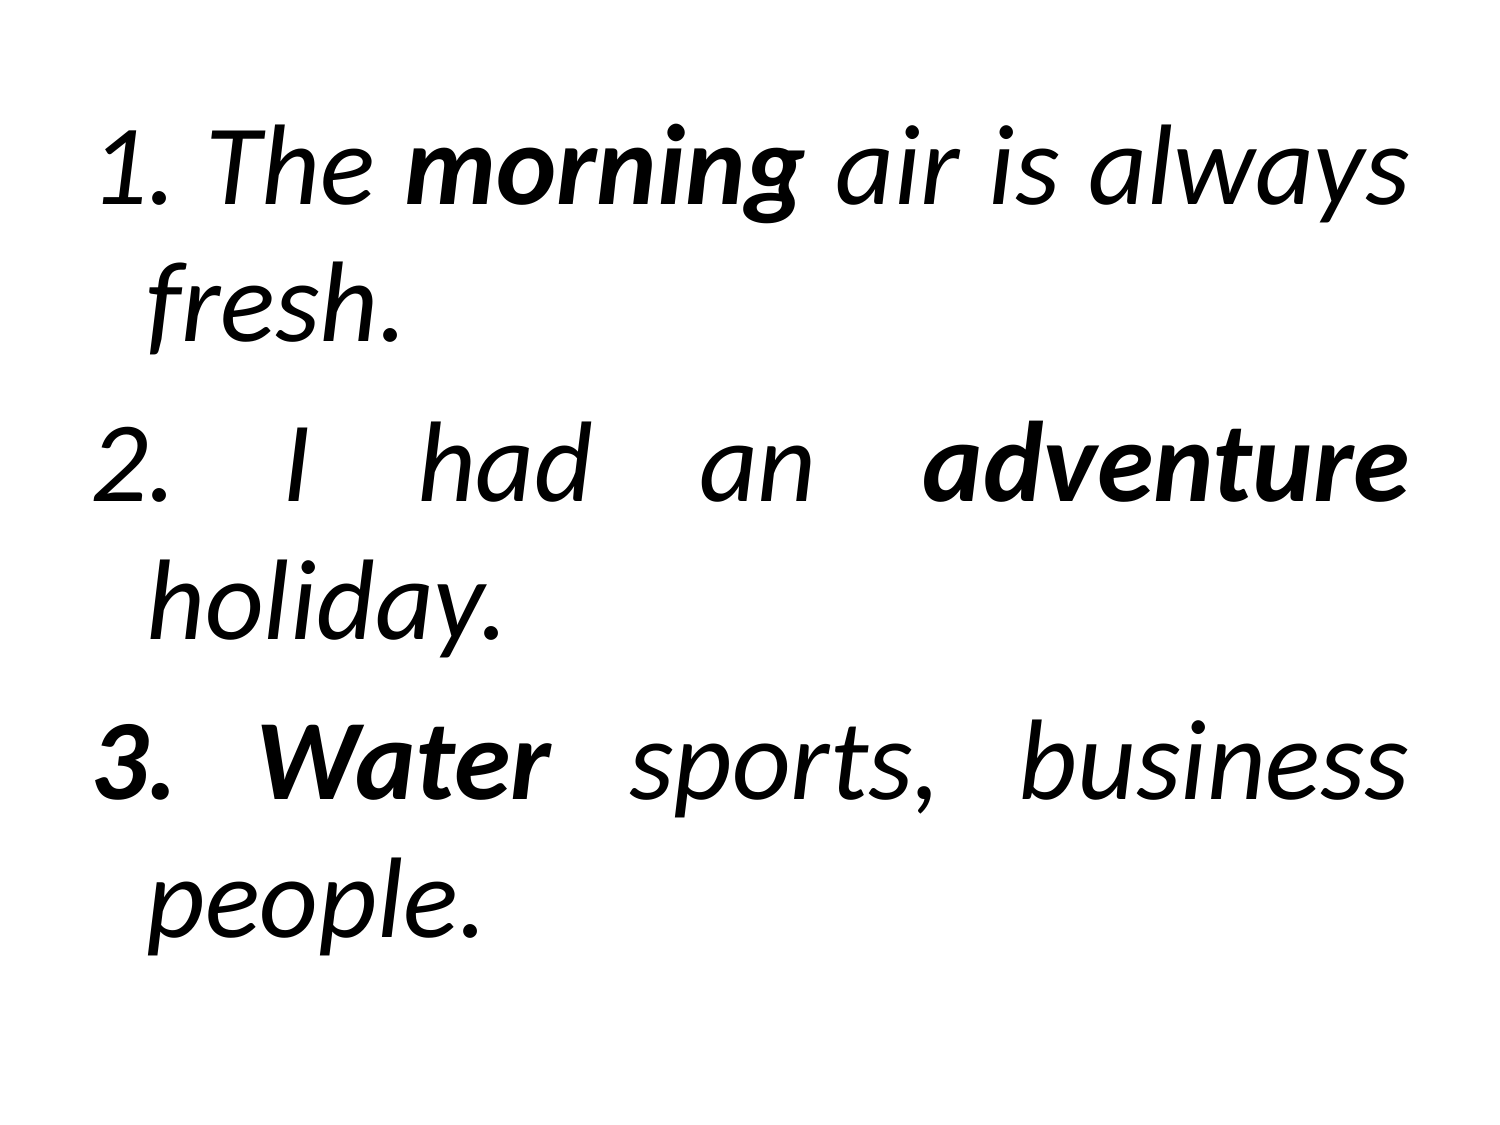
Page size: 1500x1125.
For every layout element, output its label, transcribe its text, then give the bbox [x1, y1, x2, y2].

list 1. The morning air is always fresh. 2. I had an adventure holiday. 3. Water sports, business people. [75, 82, 1425, 1005]
